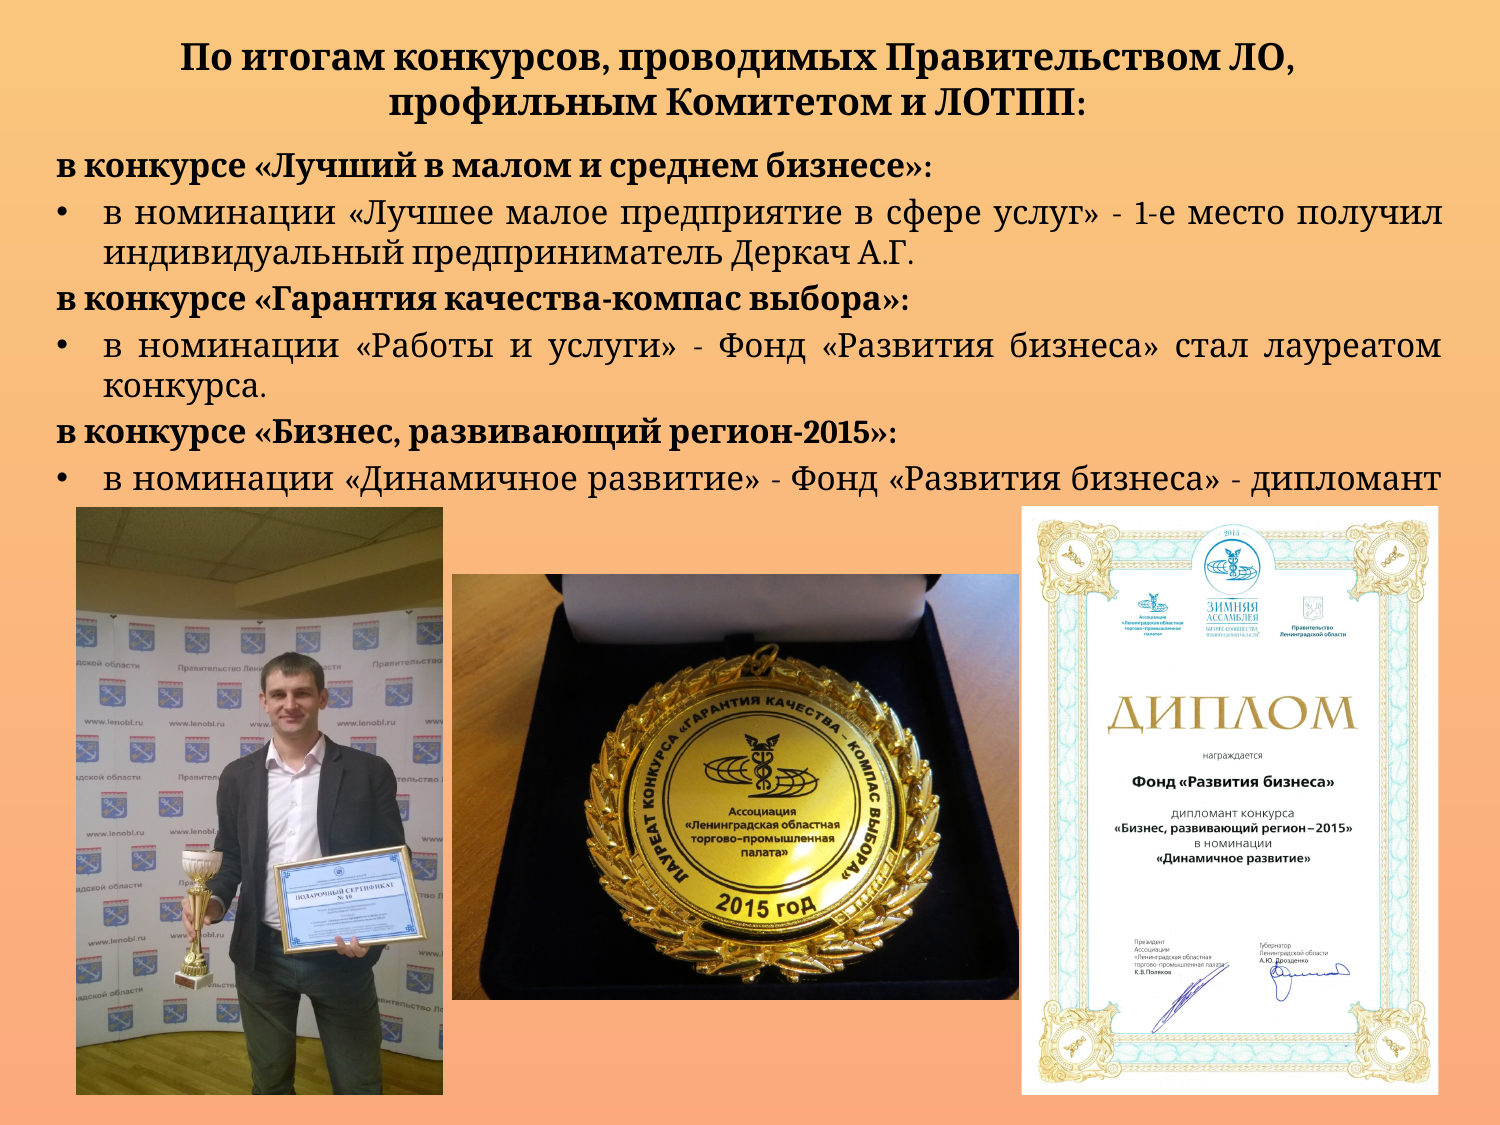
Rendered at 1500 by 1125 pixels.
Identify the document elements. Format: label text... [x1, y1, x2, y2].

picture [1021, 506, 1439, 1095]
picture [451, 574, 1020, 1000]
title По итогам конкурсов, проводимых Правительством ЛО, профильным Комитетом и ЛОТПП: [88, 19, 1388, 137]
subtitle в конкурсе «Лучший в малом и среднем бизнесе»: в номинации «Лучшее малое предприятие в сфере услуг» - 1-е место получил индивидуальный предприниматель Деркач А.Г. в конкурсе «Гарантия качества-компас выбора»: в номинации «Работы и услуги» - Фонд «Развития бизнеса» стал лауреатом конкурса. в конкурсе «Бизнес, развивающий регион-2015»: в номинации «Динамичное развитие» - Фонд «Развития бизнеса» - дипломант конкурса. [41, 137, 1459, 1106]
picture [76, 506, 444, 1095]
